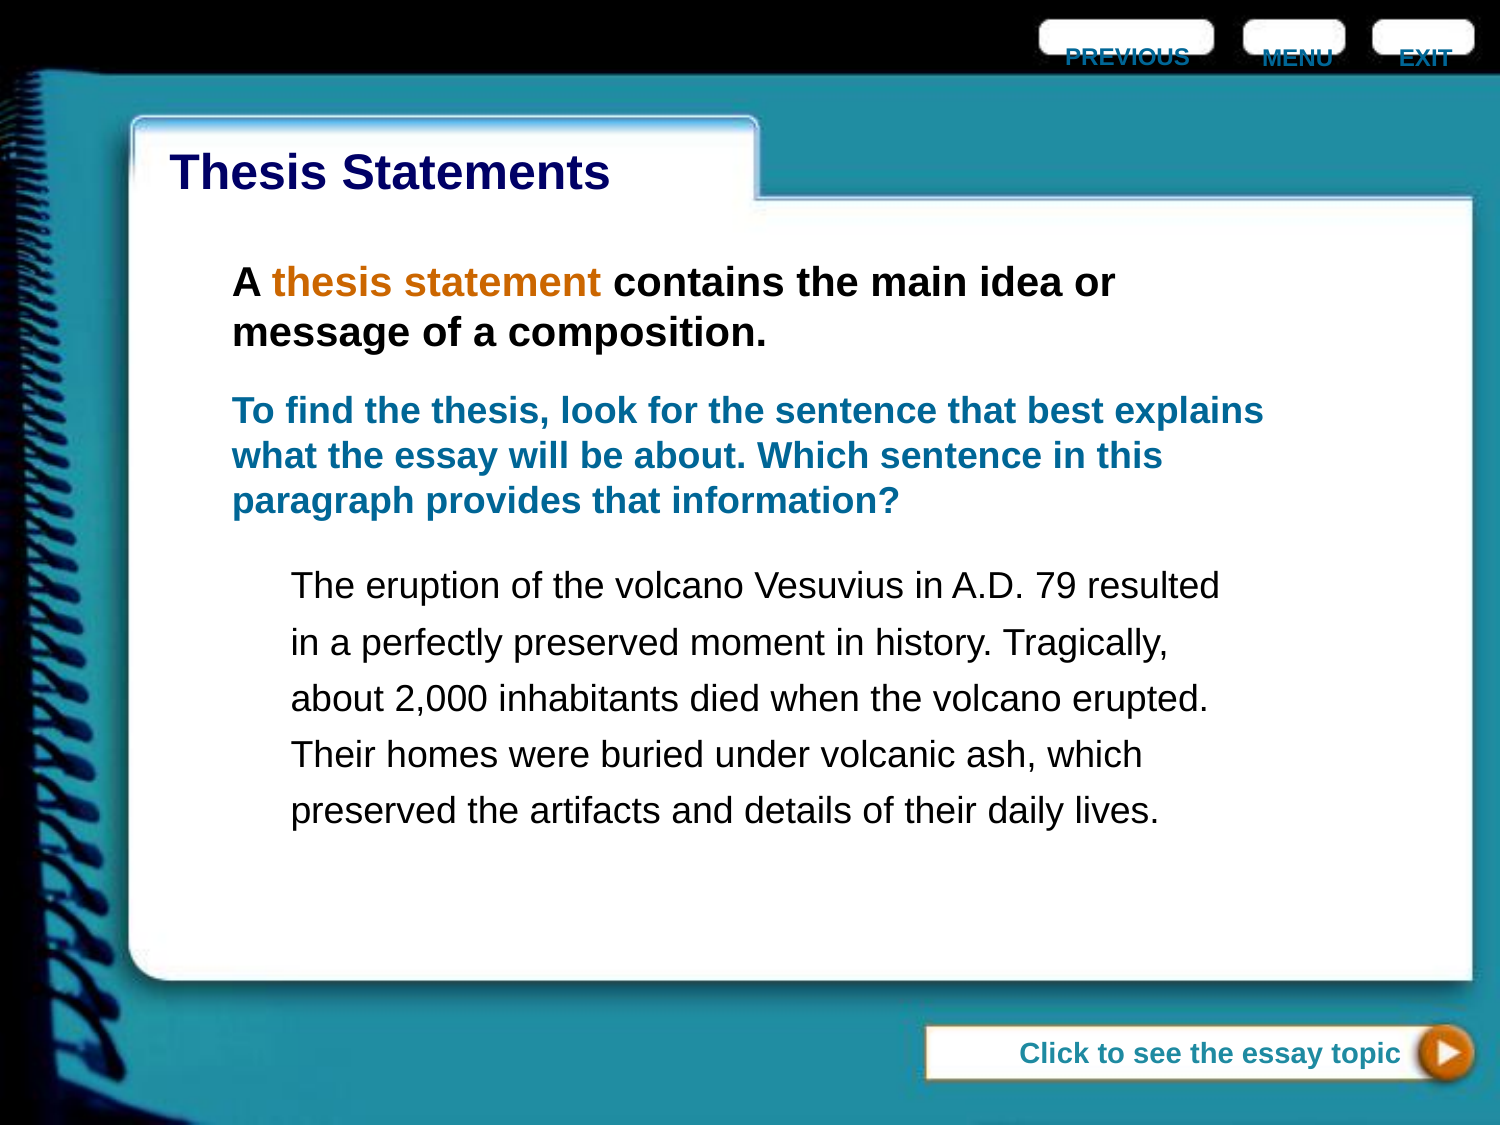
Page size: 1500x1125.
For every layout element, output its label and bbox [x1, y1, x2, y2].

picture [0, 0, 1500, 1125]
text_box [791, 998, 1500, 1125]
text_box [216, 378, 1326, 840]
